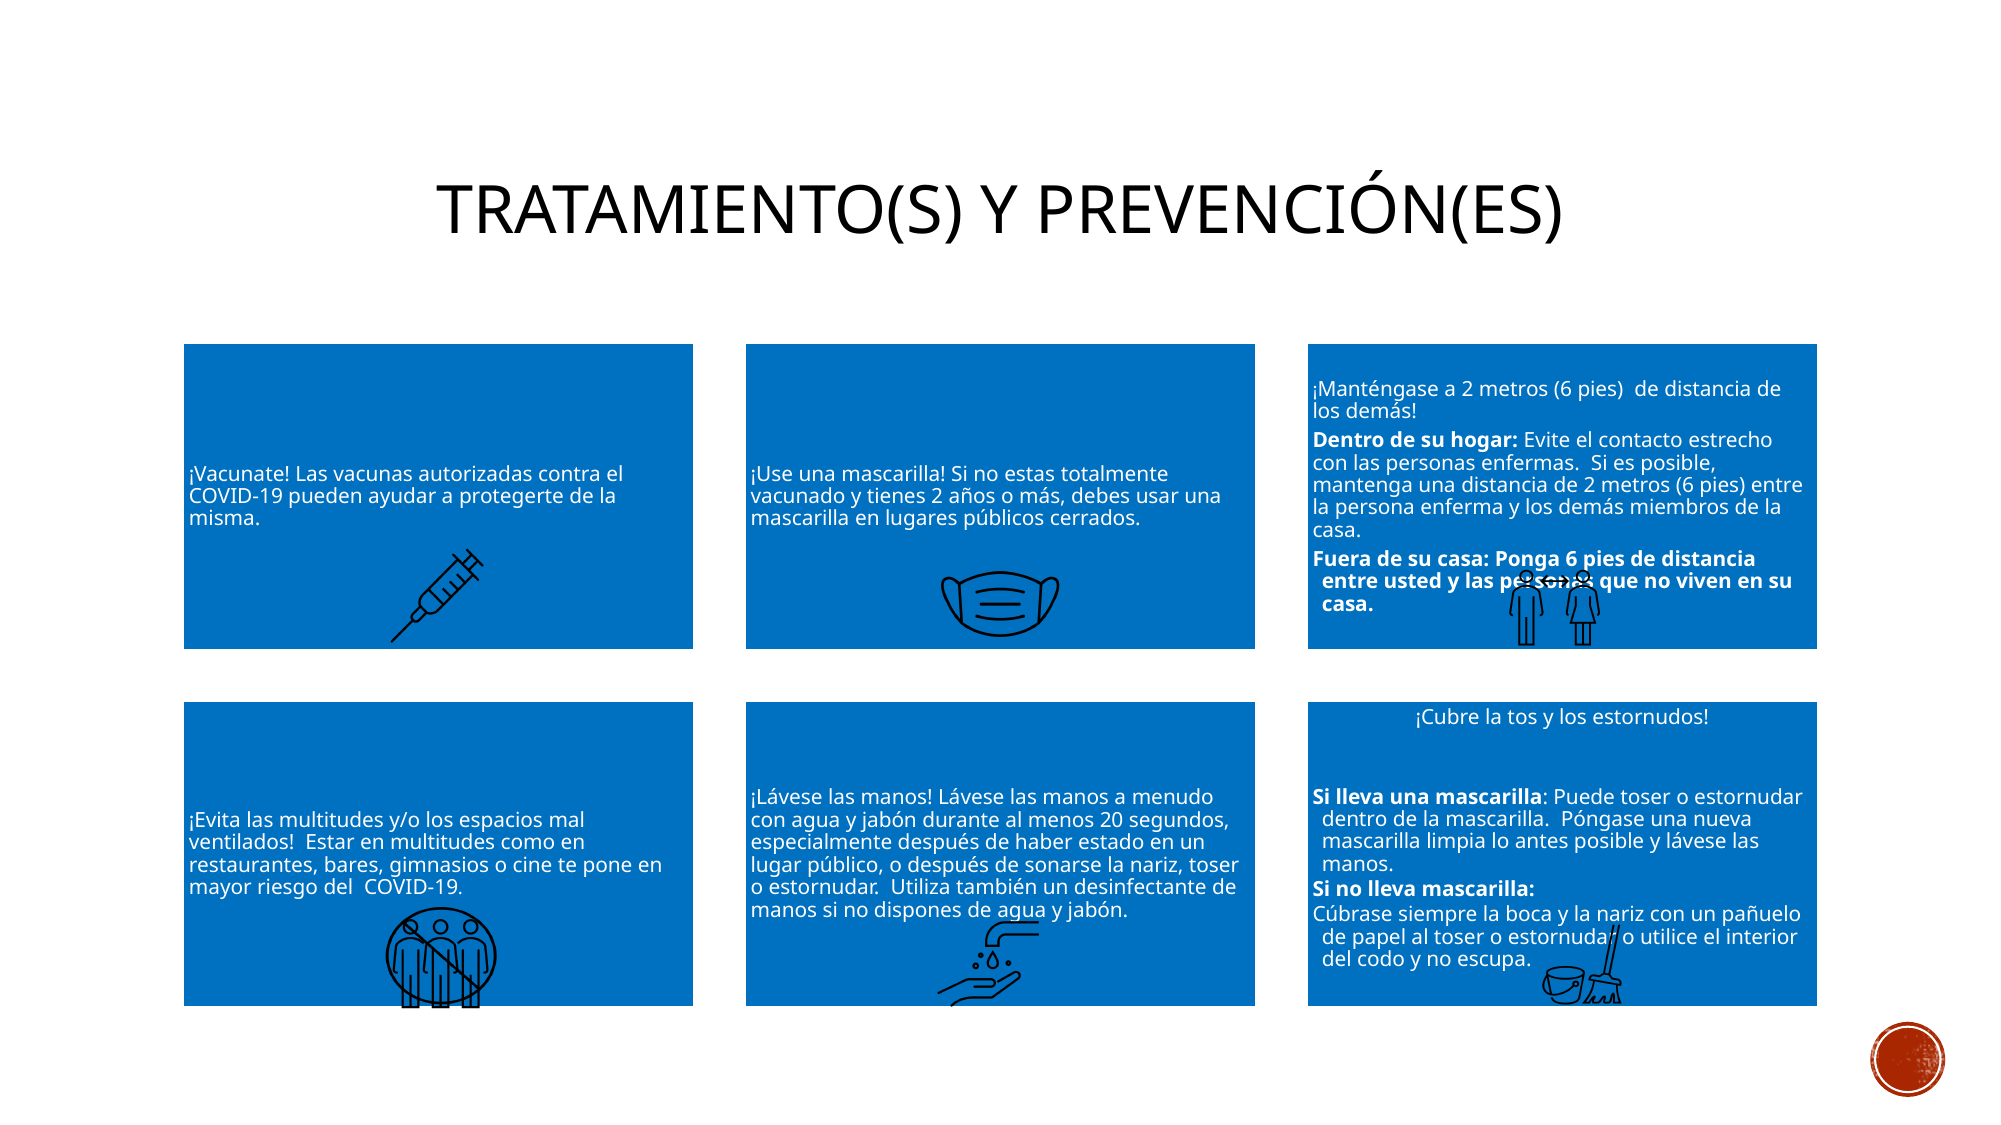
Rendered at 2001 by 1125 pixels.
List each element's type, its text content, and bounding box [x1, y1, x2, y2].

picture [1870, 1021, 1946, 1097]
picture [934, 909, 1042, 1018]
picture [1505, 562, 1604, 653]
picture [380, 538, 495, 652]
picture [934, 538, 1066, 670]
picture [1534, 920, 1629, 1008]
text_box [182, 343, 1818, 1008]
title TRATAMIENTO(S) Y PREVENCIÓN(ES) [175, 79, 1826, 344]
picture [371, 894, 512, 1018]
